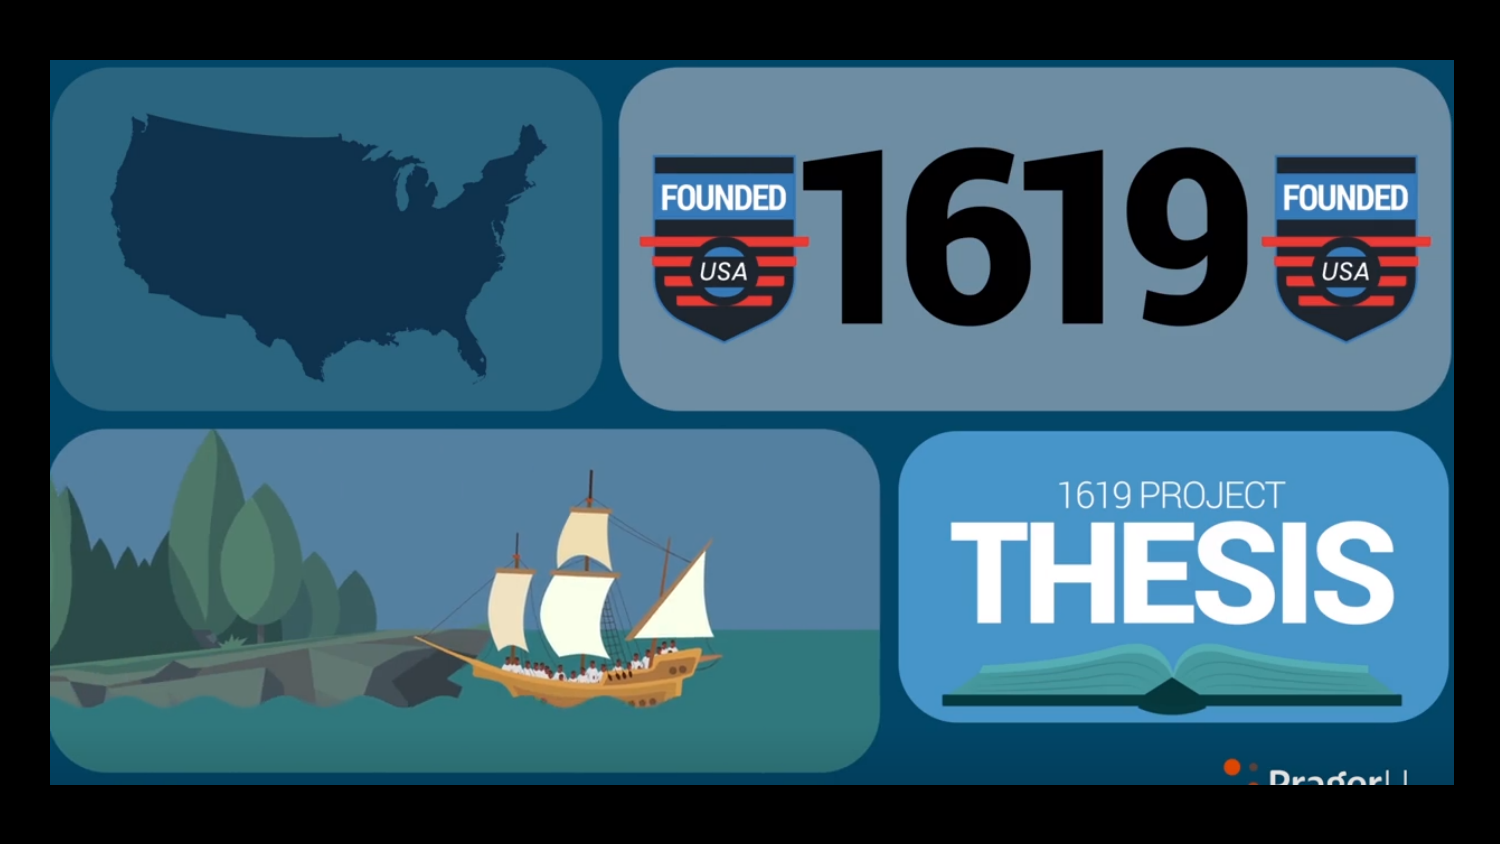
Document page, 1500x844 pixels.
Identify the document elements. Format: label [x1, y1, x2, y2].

picture [53, 68, 602, 411]
picture [897, 430, 1450, 723]
picture [49, 429, 883, 773]
picture [1249, 762, 1258, 772]
picture [1247, 781, 1260, 785]
picture [1270, 770, 1390, 785]
picture [1222, 758, 1242, 777]
picture [618, 67, 1454, 411]
